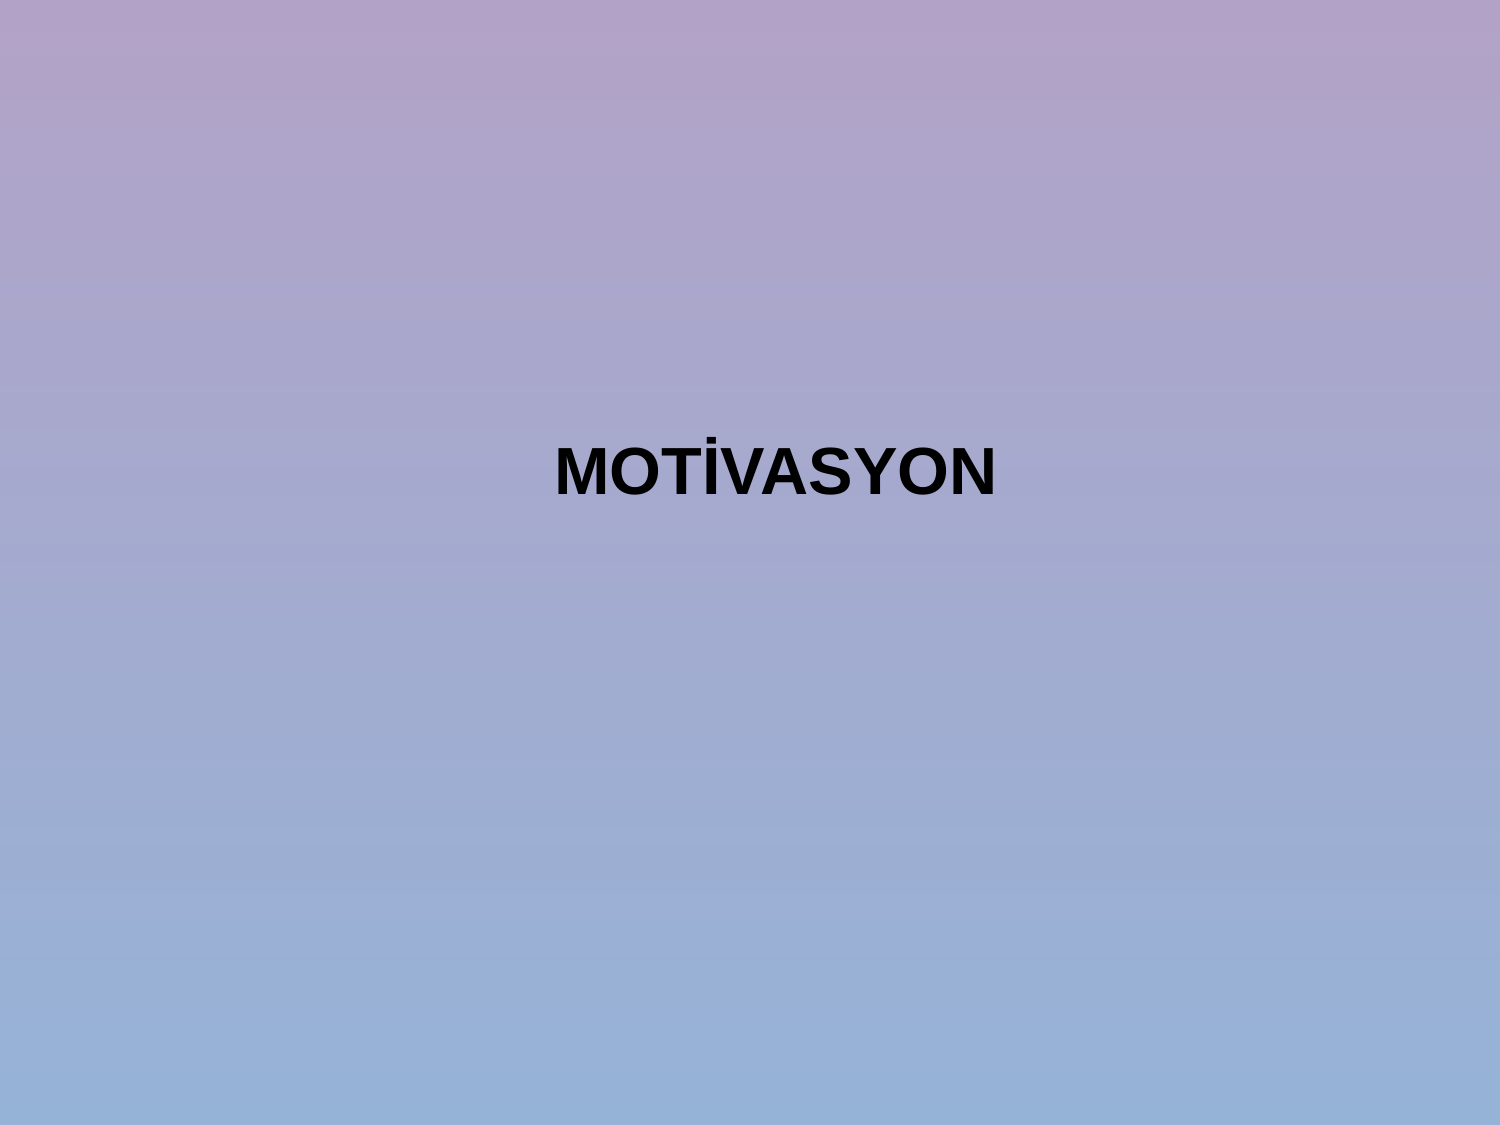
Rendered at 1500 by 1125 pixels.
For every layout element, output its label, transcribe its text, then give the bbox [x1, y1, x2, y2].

text_box MOTİVASYON [539, 420, 1013, 516]
